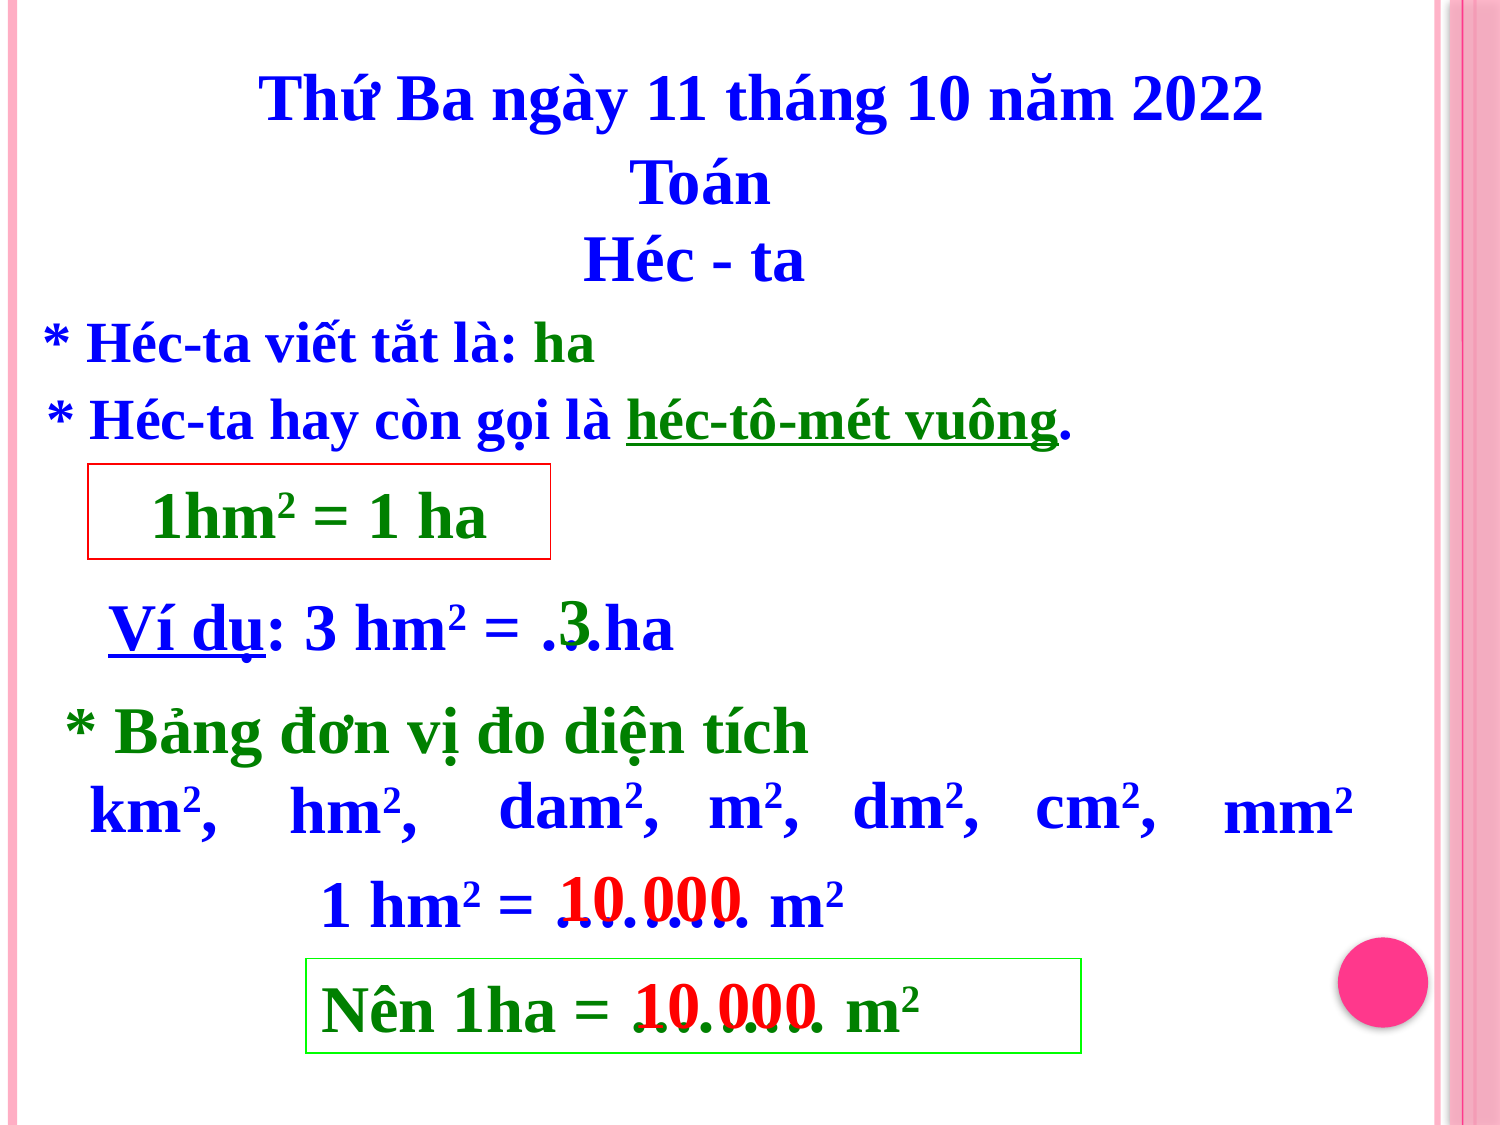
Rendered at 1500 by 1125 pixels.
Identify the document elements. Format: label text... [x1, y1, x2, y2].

text_box hm2, [275, 759, 463, 853]
text_box 1hm2 = 1 ha [88, 464, 551, 559]
text_box Héc - ta [568, 207, 907, 303]
text_box 1 hm2 = ……… m2 [237, 853, 1238, 949]
text_box dm2, [837, 754, 1021, 850]
text_box * Héc-ta viết tắt là: ha [28, 296, 1354, 494]
text_box 10 000 [618, 954, 857, 1050]
text_box cm2, [1021, 754, 1209, 850]
text_box * Héc-ta hay còn gọi là héc-tô-mét vuông. [31, 373, 1232, 459]
text_box Toán [614, 142, 861, 207]
text_box Thứ Ba ngày 11 tháng 10 năm 2022 [243, 46, 1307, 142]
text_box km2, [75, 758, 263, 853]
text_box dam2, [483, 754, 693, 850]
text_box * Bảng đơn vị đo diện tích [49, 679, 1338, 775]
text_box 10 000 [543, 847, 782, 942]
text_box mm2 [1208, 759, 1421, 855]
text_box Nên 1ha = ……… m2 [306, 958, 1082, 1053]
text_box Ví dụ: 3 hm2 = …ha [75, 567, 709, 679]
text_box 3 [543, 571, 632, 625]
text_box m2, [693, 754, 837, 850]
